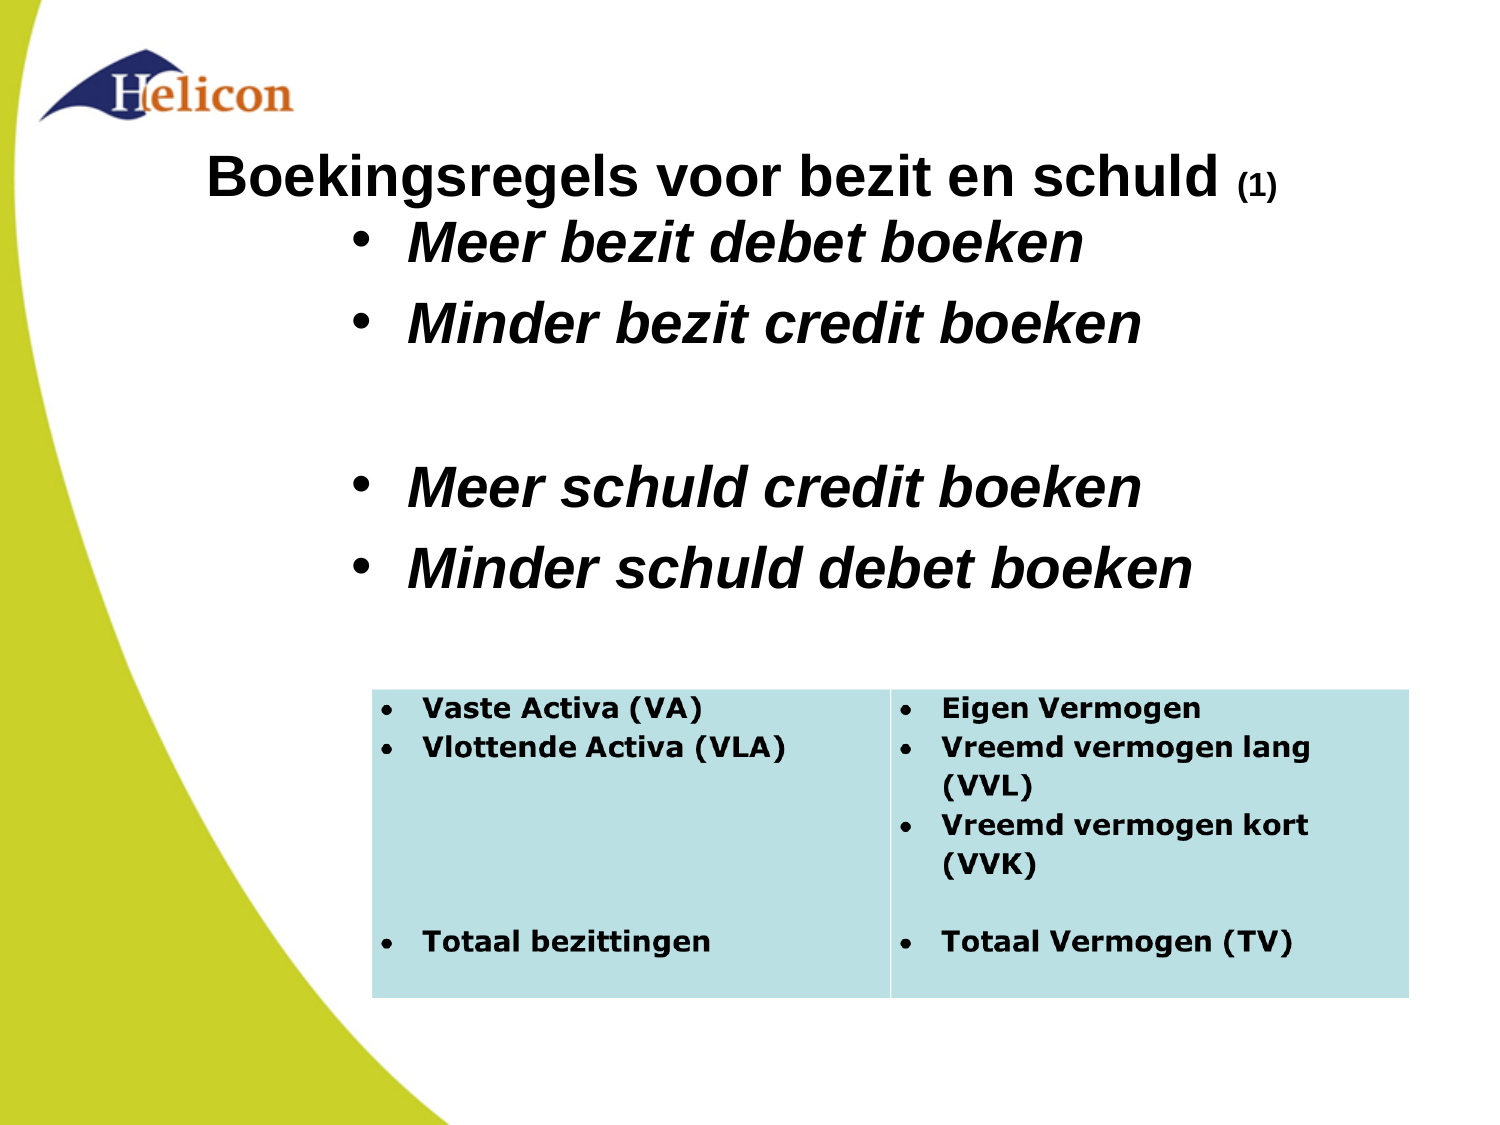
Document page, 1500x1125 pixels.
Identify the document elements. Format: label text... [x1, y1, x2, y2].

picture [0, 0, 1500, 1125]
title Boekingsregels voor bezit en schuld (1) [75, 79, 1410, 268]
list Meer bezit debet boeken Minder bezit credit boeken Meer schuld credit boeken Minder schuld debet boeken [336, 196, 1425, 1005]
